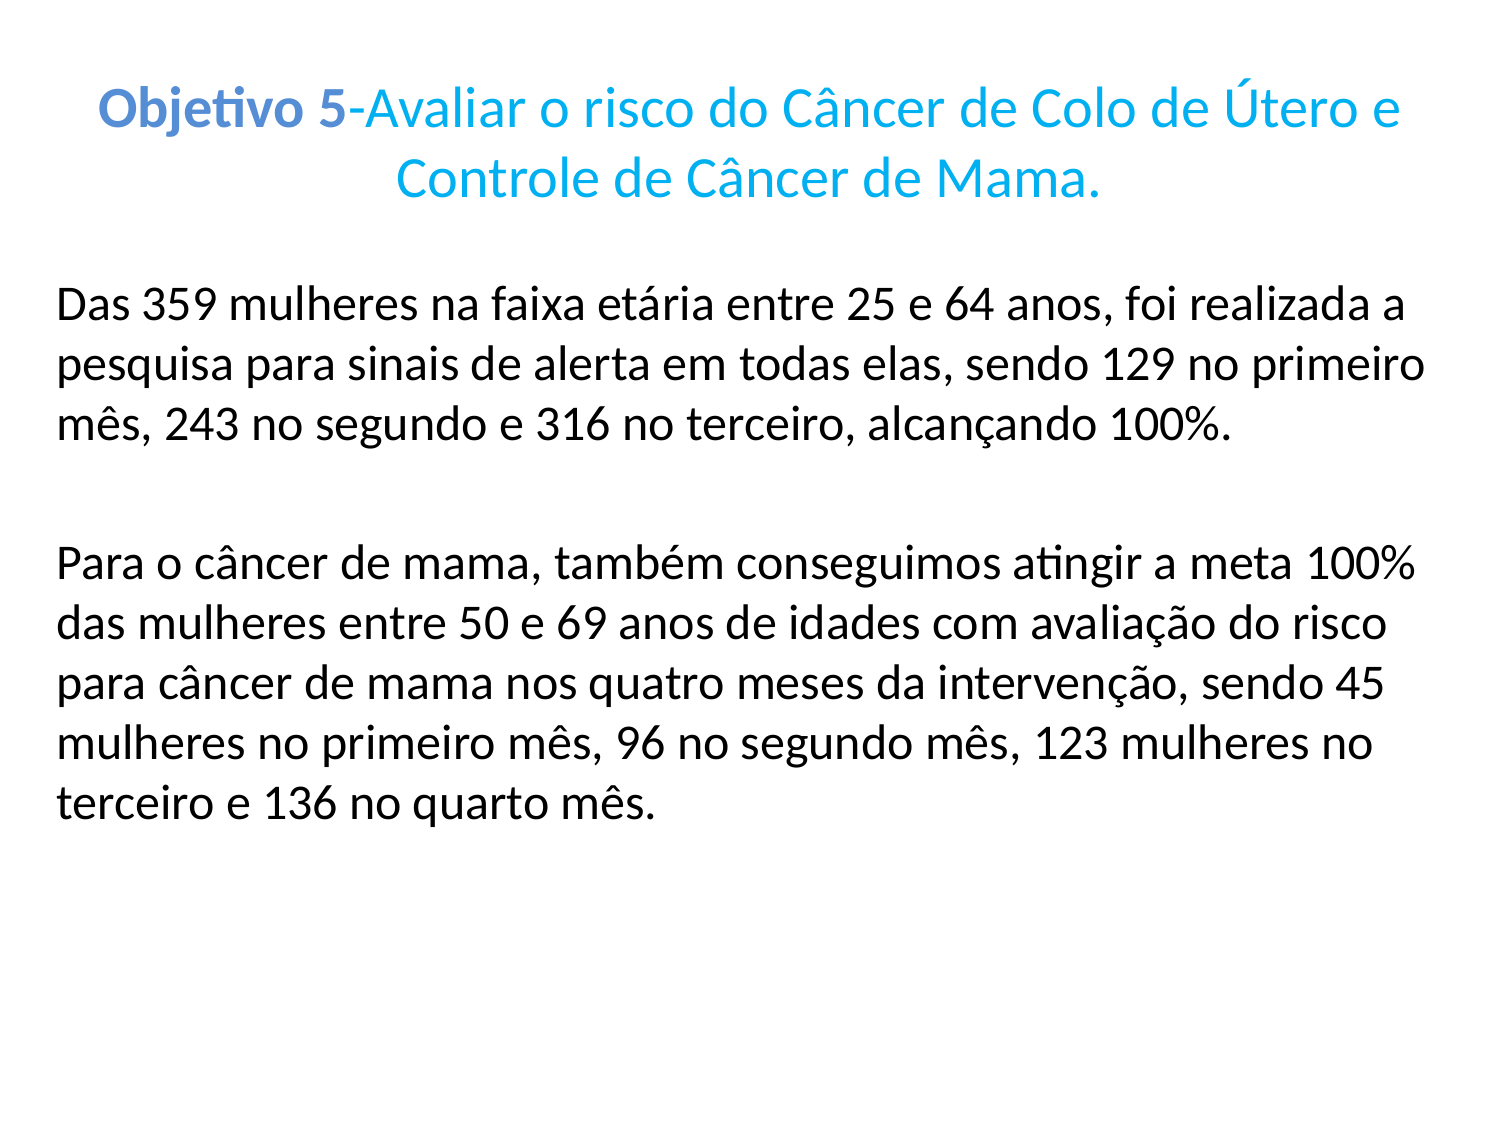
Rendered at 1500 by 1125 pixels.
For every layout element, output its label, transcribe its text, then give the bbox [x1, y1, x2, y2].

list Das 359 mulheres na faixa etária entre 25 e 64 anos, foi realizada a pesquisa para sinais de alerta em todas elas, sendo 129 no primeiro mês, 243 no segundo e 316 no terceiro, alcançando 100%. Para o câncer de mama, também conseguimos atingir a meta 100% das mulheres entre 50 e 69 anos de idades com avaliação do risco para câncer de mama nos quatro meses da intervenção, sendo 45 mulheres no primeiro mês, 96 no segundo mês, 123 mulheres no terceiro e 136 no quarto mês. [41, 262, 1459, 1047]
title Objetivo 5-Avaliar o risco do Câncer de Colo de Útero e Controle de Câncer de Mama. [75, 45, 1425, 233]
